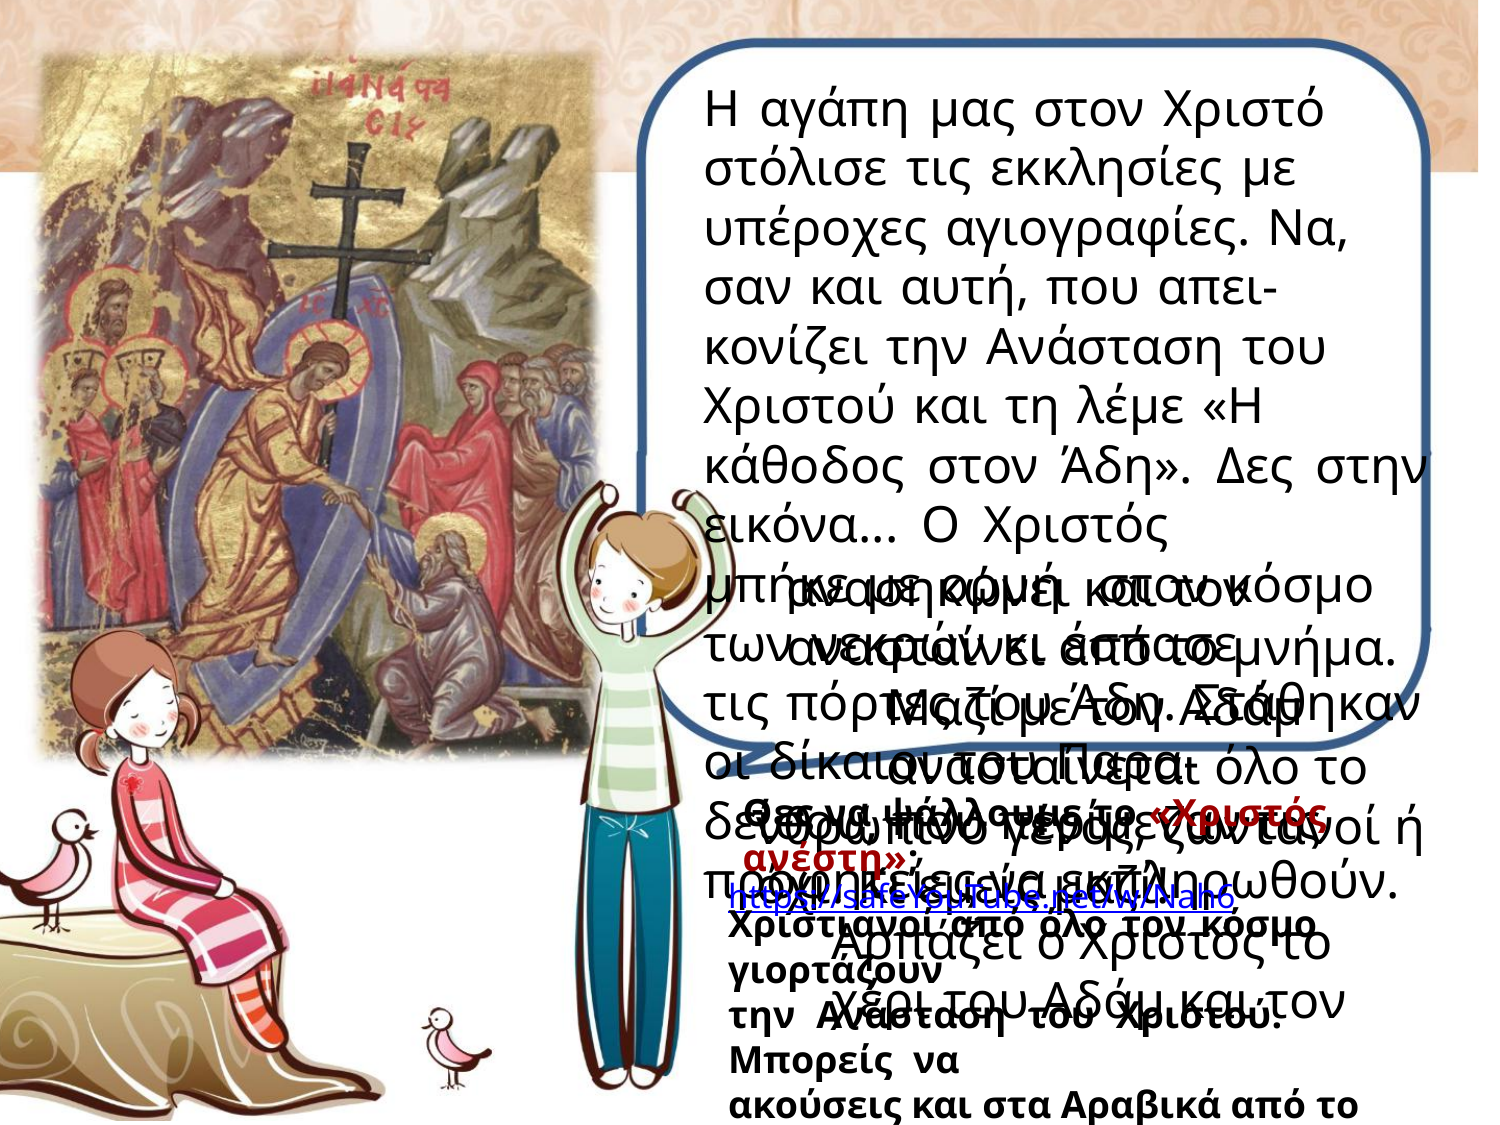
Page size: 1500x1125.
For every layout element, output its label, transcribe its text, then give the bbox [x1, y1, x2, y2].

text_box [0, 0, 1479, 1121]
text_box Θες να ψάλλουμε το «Χριστός ανέστη»; https://safeYouTube.net/w/Nah6 [728, 787, 1417, 899]
text_box ανασηκώνει και τον ανασταίνει από το μνήμα. Μαζί με τον Αδάμ ανασταίνεται όλο το νθρώπινο γένος, ζωντανοί ή όχι. Κι εμείς μαζί! [756, 557, 1432, 899]
text_box Χριστιανοί από όλο τον κόσμο γιορτάζουν την Ανάσταση του Χριστού. Μπορείς να ακούσεις και στα Αραβικά από το Youtube: https://safeYouTube.net/w/Nah6 [728, 899, 1432, 1125]
text_box Η αγάπη μας στον Χριστό στόλισε τις εκκλησίες με υπέροχες αγιογραφίες. Να, σαν και αυτή, που απει- κονίζει την Ανάσταση του Χριστού και τη λέμε «Η κάθοδος στον Άδη». Δες στην εικόνα... Ο Χριστός μπήκε με ορμή στον κόσμο των νεκρών κι έσπασε τις πόρτες του Άδη. Στάθηκαν οι δίκαιοι του Παρα- δείσου, που περίμεναν τις προφητείες να εκπληρωθούν. Αρπάζει ο Χριστός το χέρι του Αδάμ και τον [703, 77, 1432, 1029]
